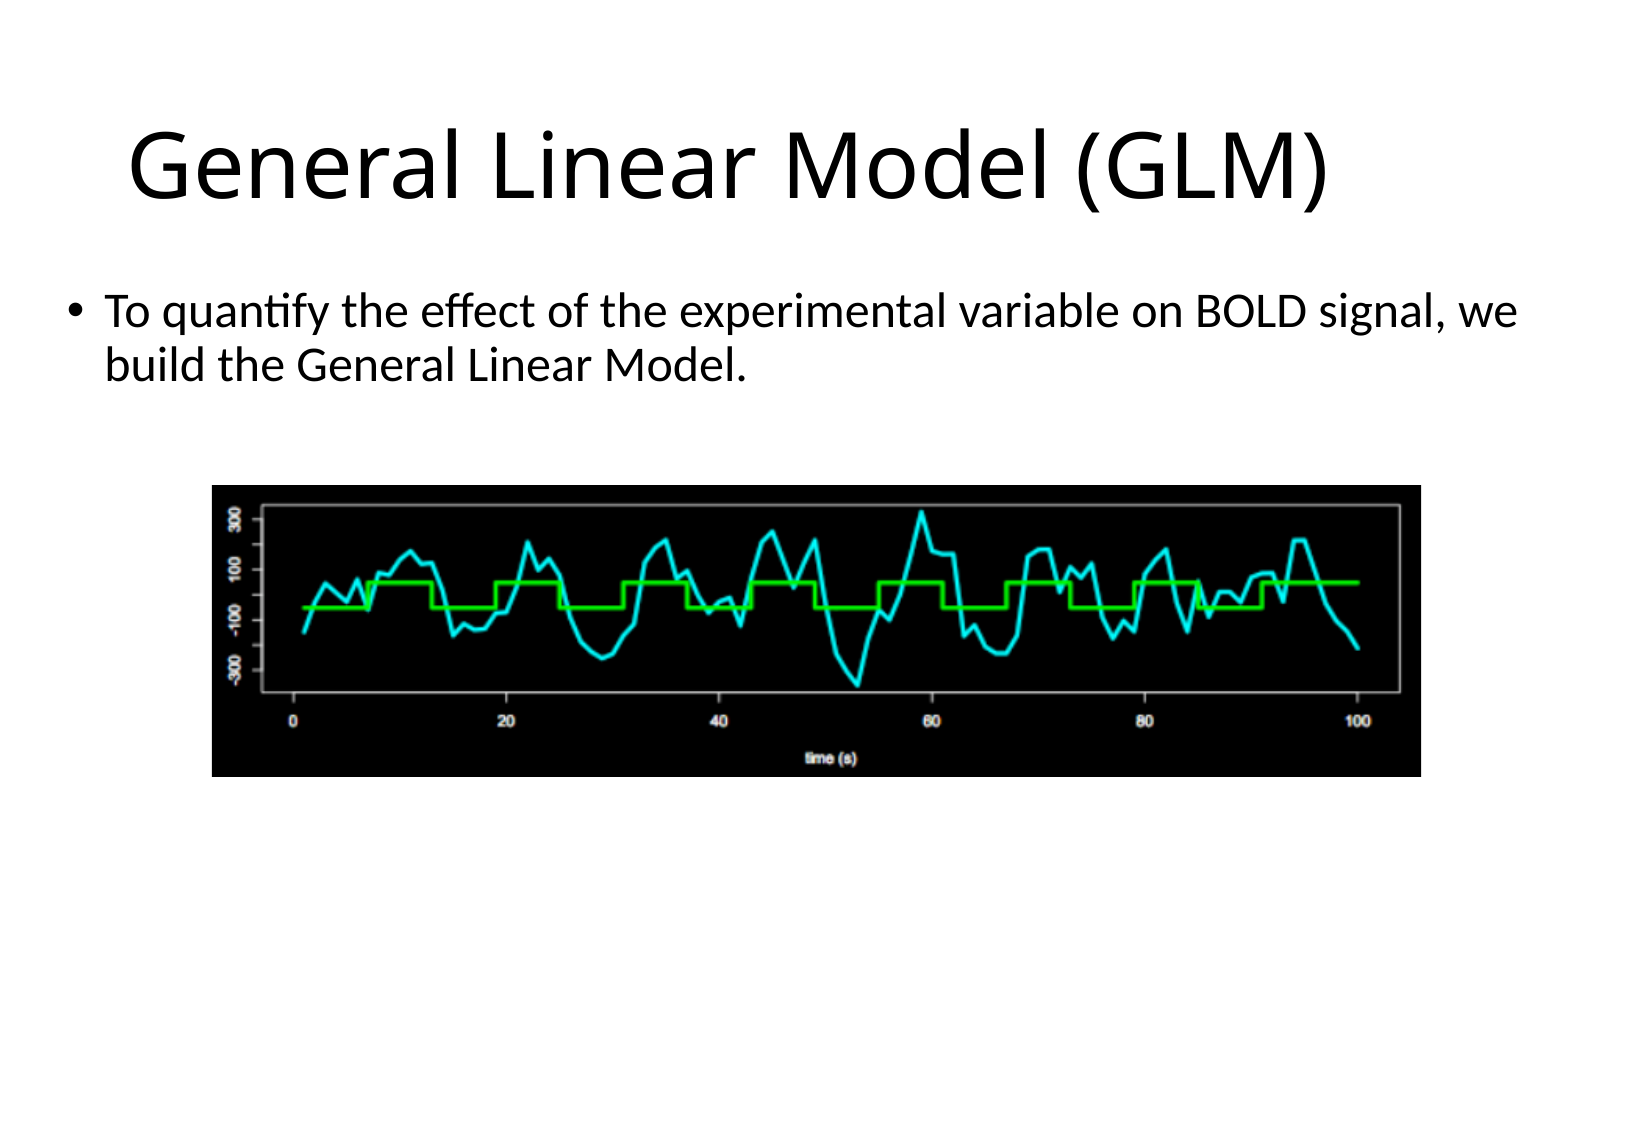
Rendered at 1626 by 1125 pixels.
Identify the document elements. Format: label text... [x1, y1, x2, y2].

picture [211, 485, 1422, 777]
title General Linear Model (GLM) [111, 59, 1514, 278]
text_box To quantify the effect of the experimental variable on BOLD signal, we build the General Linear Model. [51, 277, 1582, 1004]
